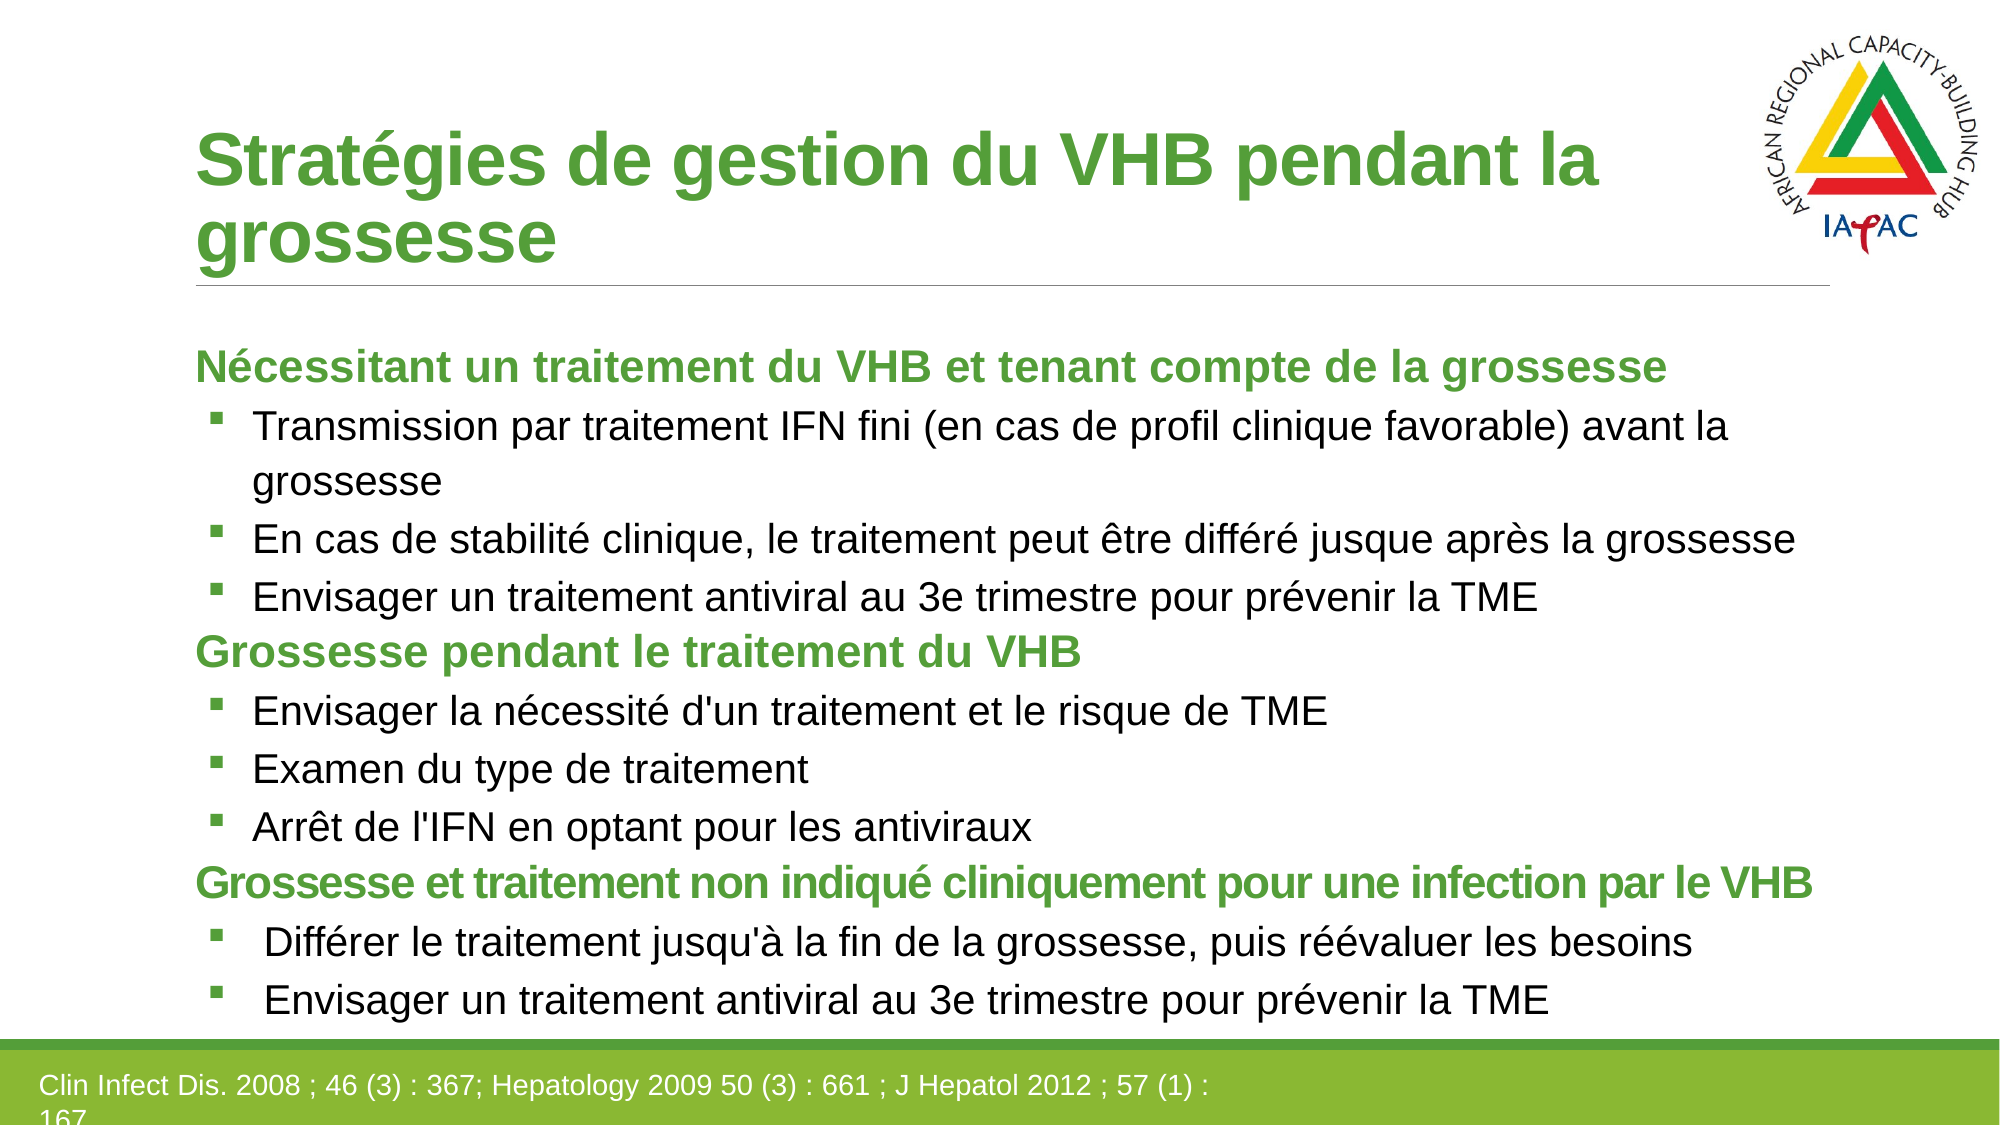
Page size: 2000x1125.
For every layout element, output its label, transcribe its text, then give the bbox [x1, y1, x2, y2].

list Nécessitant un traitement du VHB et tenant compte de la grossesse Transmission par traitement IFN fini (en cas de profil clinique favorable) avant la grossesse En cas de stabilité clinique, le traitement peut être différé jusque après la grossesse Envisager un traitement antiviral au 3e trimestre pour prévenir la TME Grossesse pendant le traitement du VHB Envisager la nécessité d'un traitement et le risque de TME Examen du type de traitement Arrêt de l'IFN en optant pour les antiviraux Grossesse et traitement non indiqué cliniquement pour une infection par le VHB Différer le traitement jusqu'à la fin de la grossesse, puis réévaluer les besoins Envisager un traitement antiviral au 3e trimestre pour prévenir la TME [195, 318, 1845, 1041]
title Stratégies de gestion du VHB pendant la grossesse [179, 47, 1830, 285]
text_box Clin Infect Dis. 2008 ; 46 (3) : 367; Hepatology 2009 50 (3) : 661 ; J Hepatol 2012 ; 57 (1) : 167 [23, 1058, 1249, 1125]
picture [1749, 28, 1996, 268]
